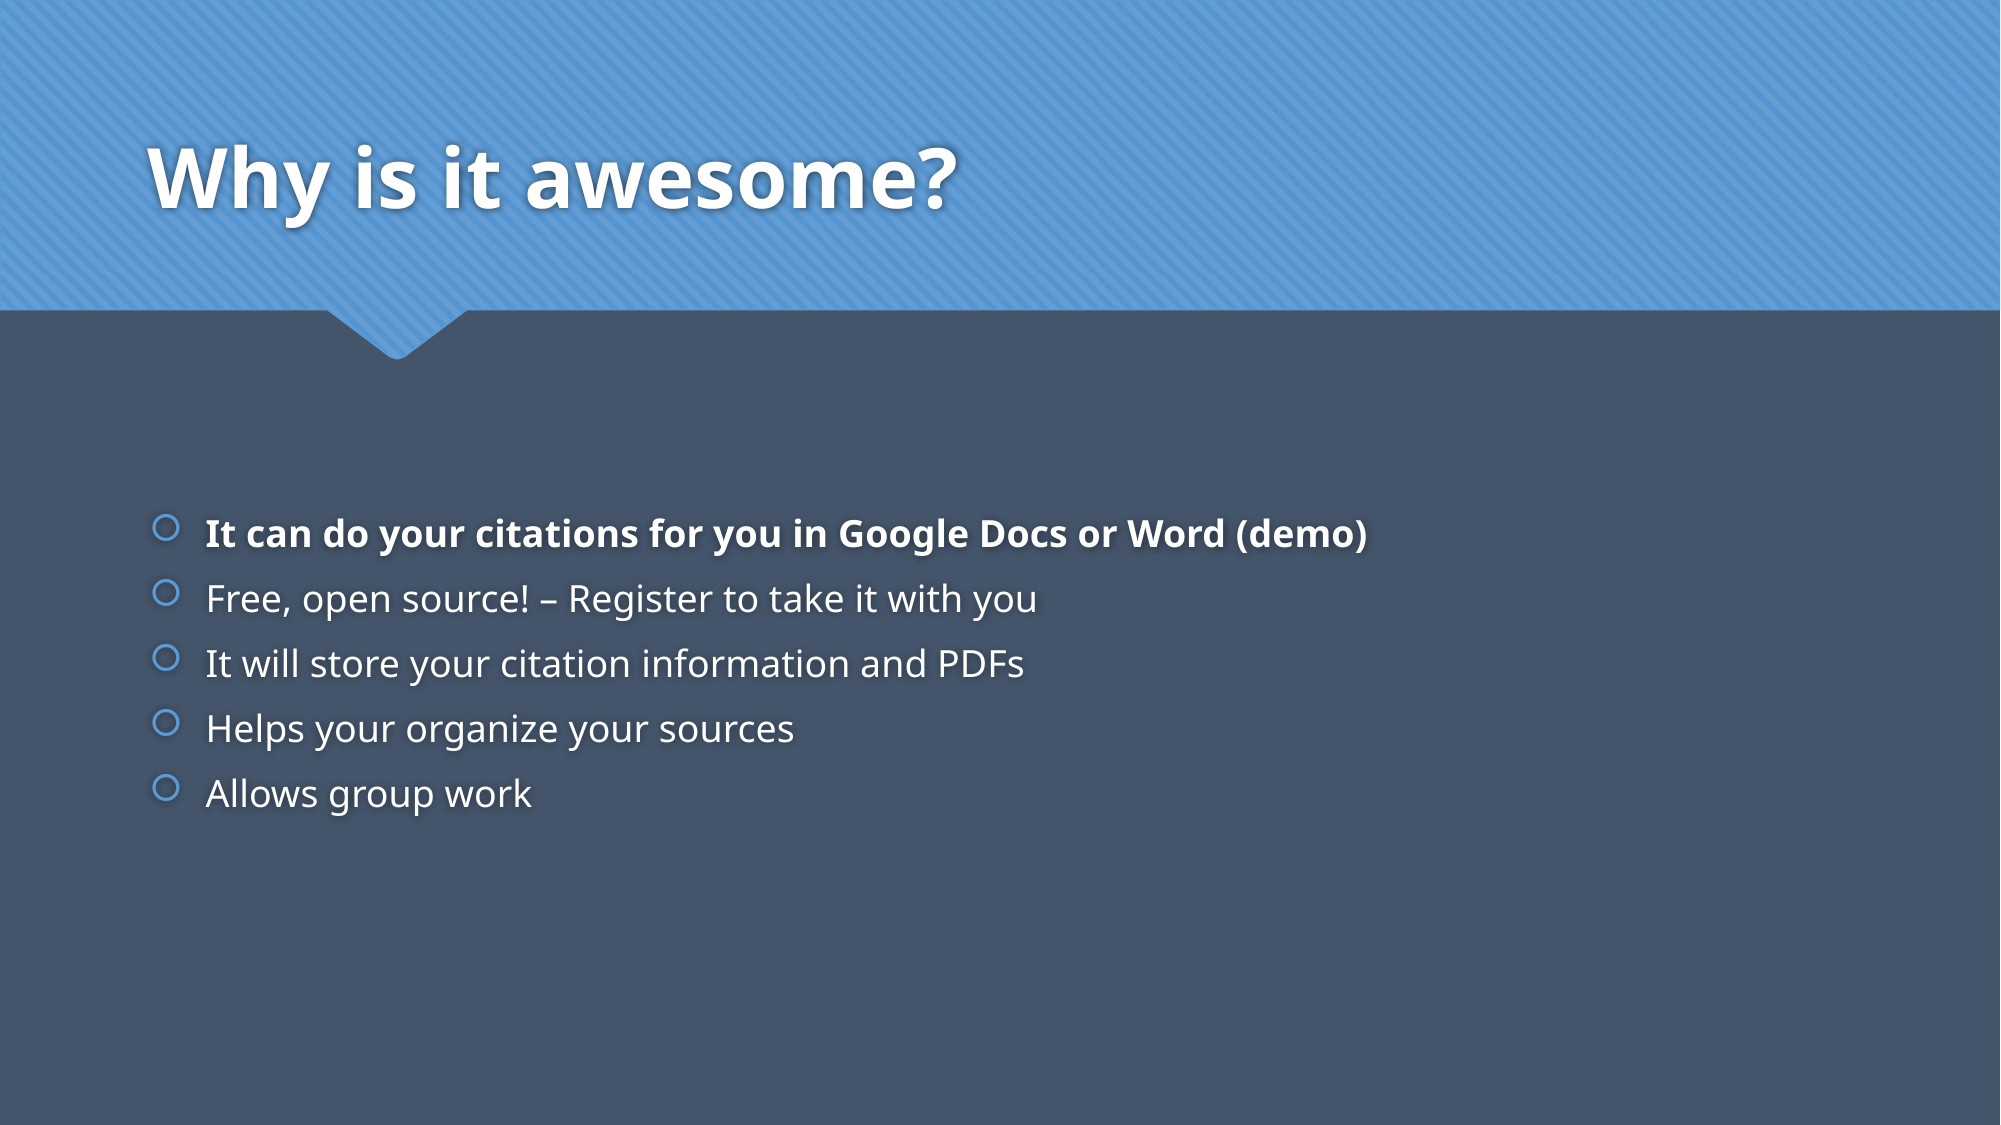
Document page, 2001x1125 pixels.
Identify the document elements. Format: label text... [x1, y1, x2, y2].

title Why is it awesome? [132, 73, 1868, 233]
list It can do your citations for you in Google Docs or Word (demo) Free, open source! – Register to take it with you It will store your citation information and PDFs Helps your organize your sources Allows group work [134, 364, 1866, 962]
